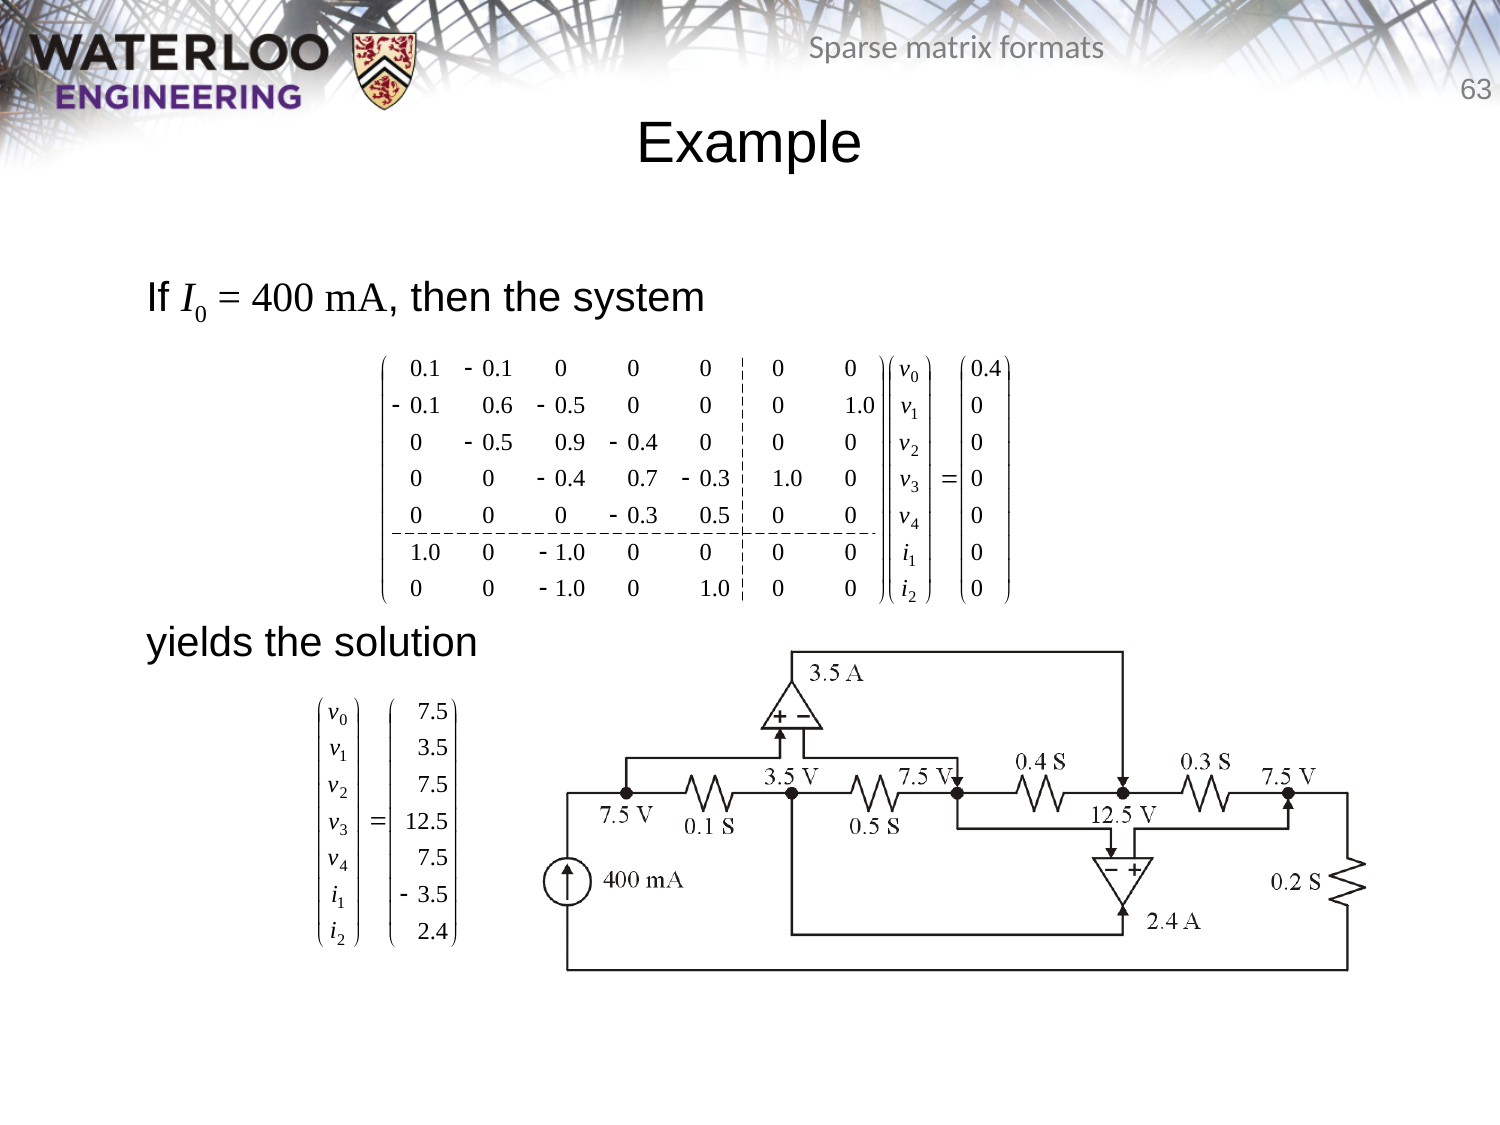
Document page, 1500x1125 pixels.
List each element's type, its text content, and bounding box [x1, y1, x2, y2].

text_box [312, 692, 464, 954]
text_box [376, 349, 1017, 611]
picture [0, 0, 1500, 1125]
title Example [74, 44, 1426, 233]
list If I0 = 400 mA, then the system yields the solution [74, 262, 1426, 1006]
